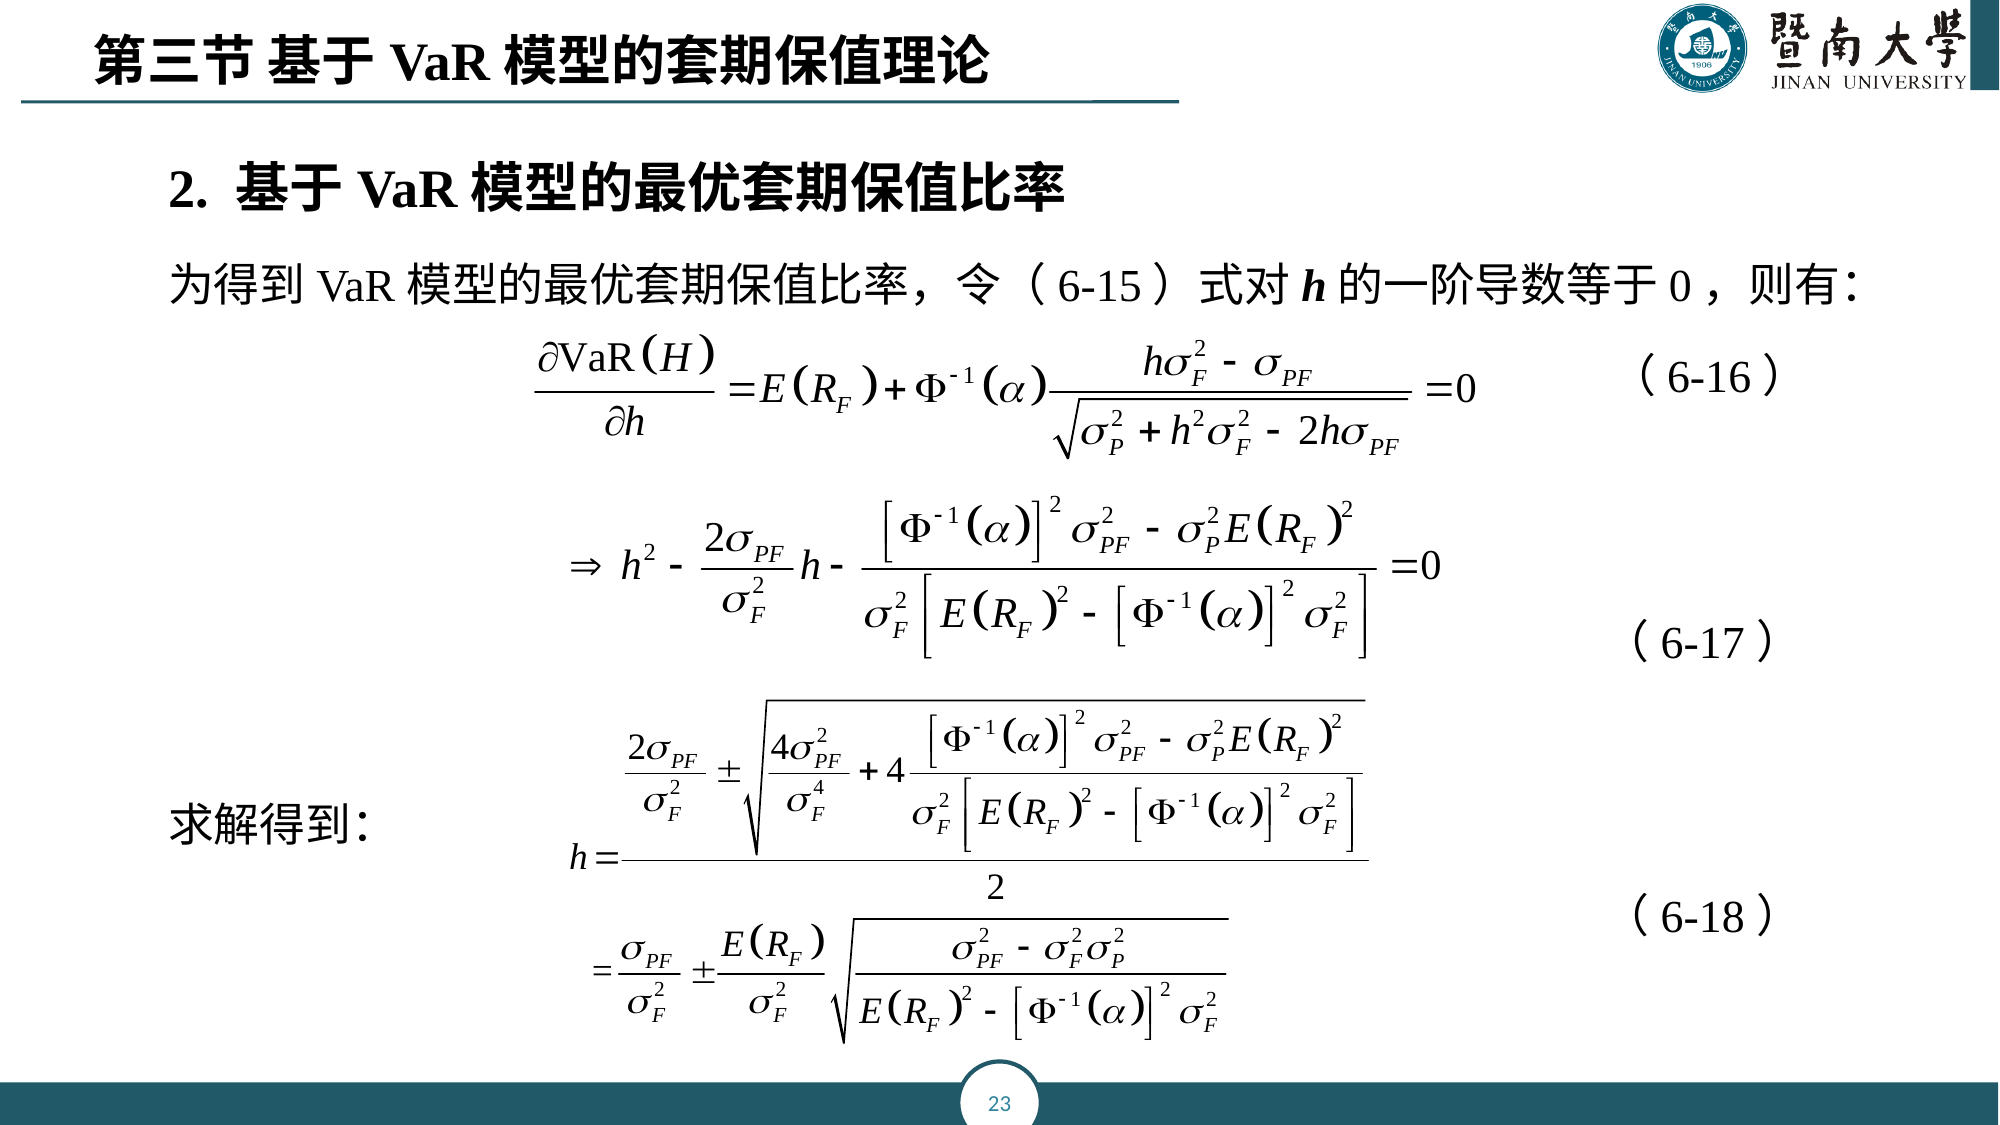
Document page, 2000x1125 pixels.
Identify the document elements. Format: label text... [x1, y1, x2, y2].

text_box 第三节 基于VaR模型的套期保值理论 [78, 19, 1248, 99]
text_box 2. 基于VaR模型的最优套期保值比率 为得到VaR模型的最优套期保值比率，令（6-15）式对h的一阶导数等于0，则有： （6-16） （6-17） 求解得到： （6-18） [78, 113, 1957, 1039]
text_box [526, 325, 1485, 472]
picture [1657, 3, 1967, 93]
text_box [562, 481, 1449, 669]
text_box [562, 692, 1378, 1052]
